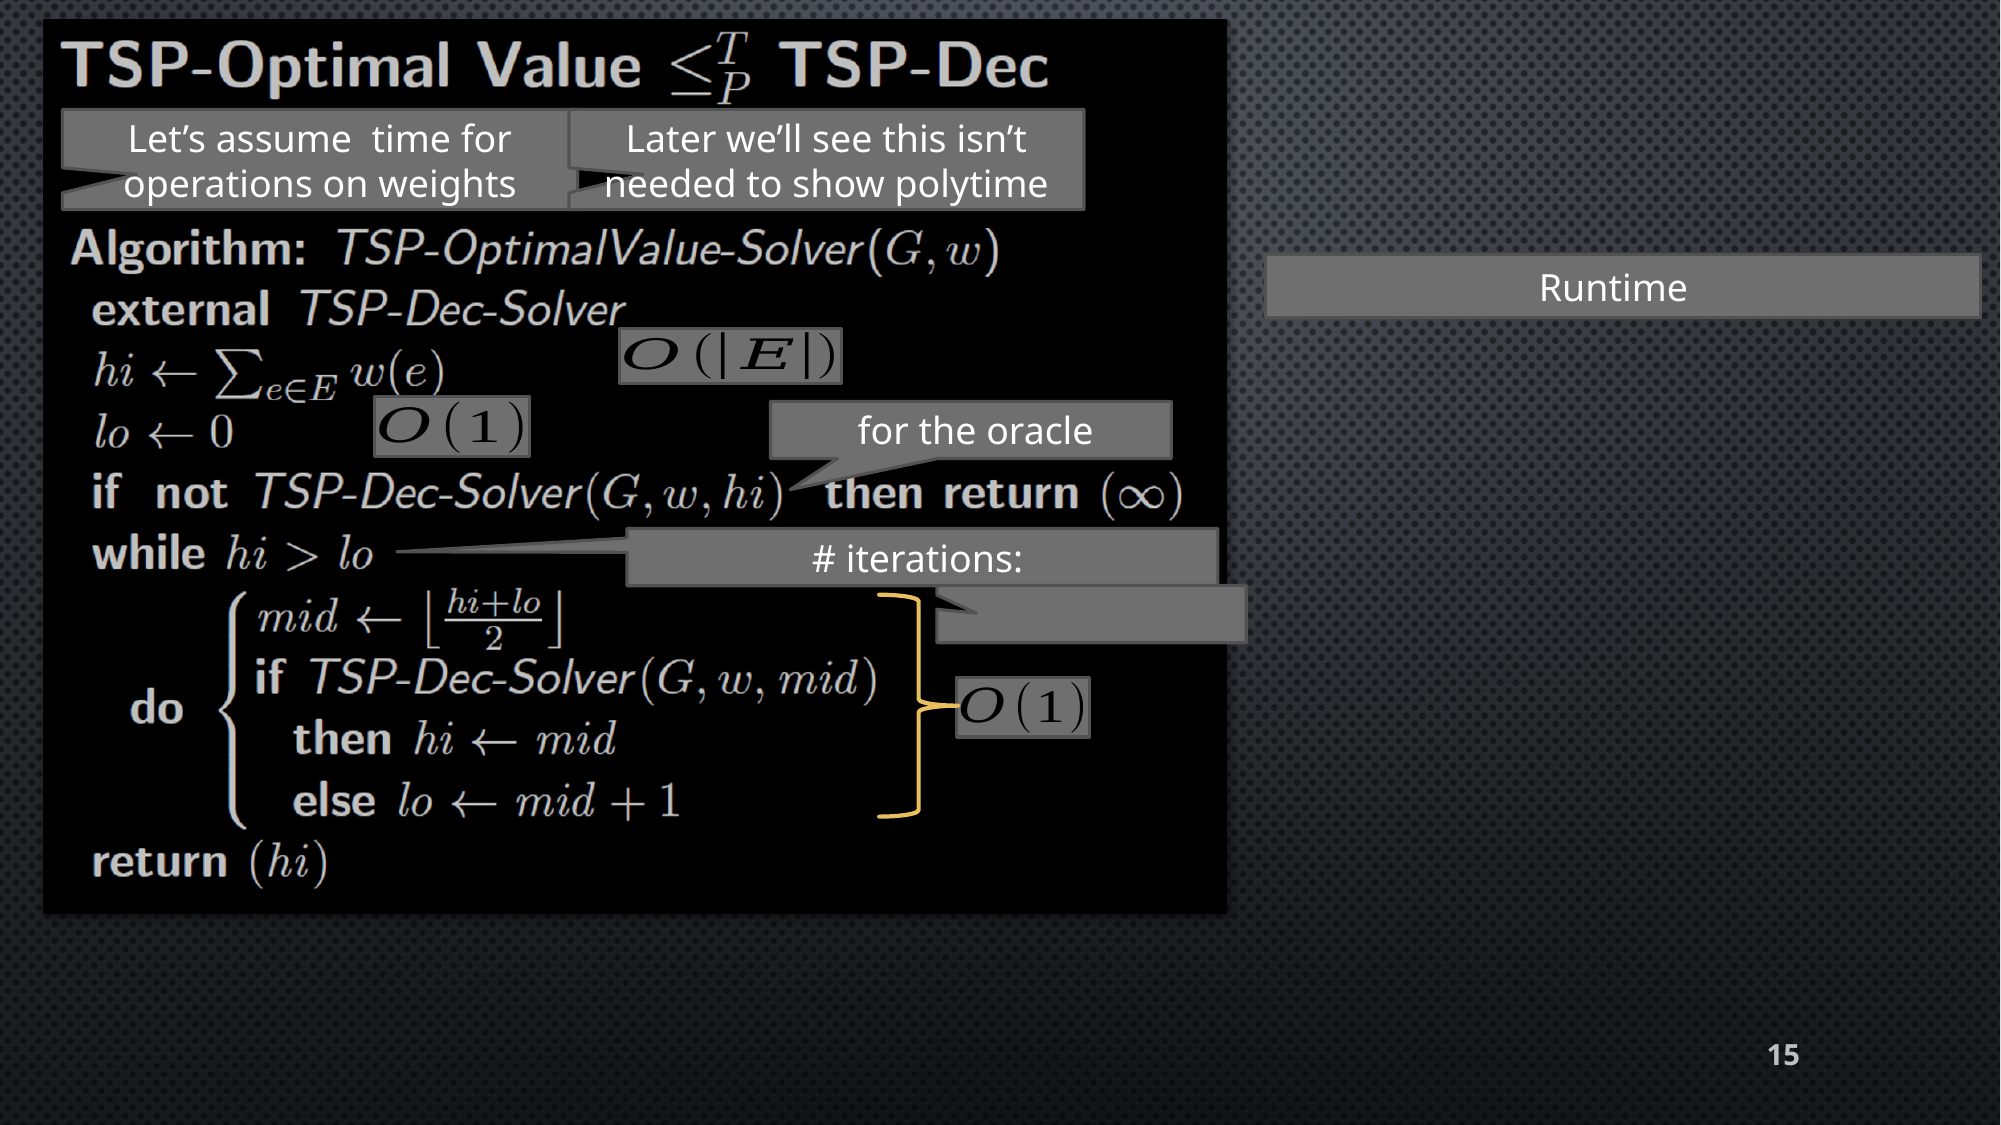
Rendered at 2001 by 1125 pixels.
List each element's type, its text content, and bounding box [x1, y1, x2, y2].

picture [48, 25, 1222, 909]
slide_number 15 [1724, 1026, 1816, 1087]
